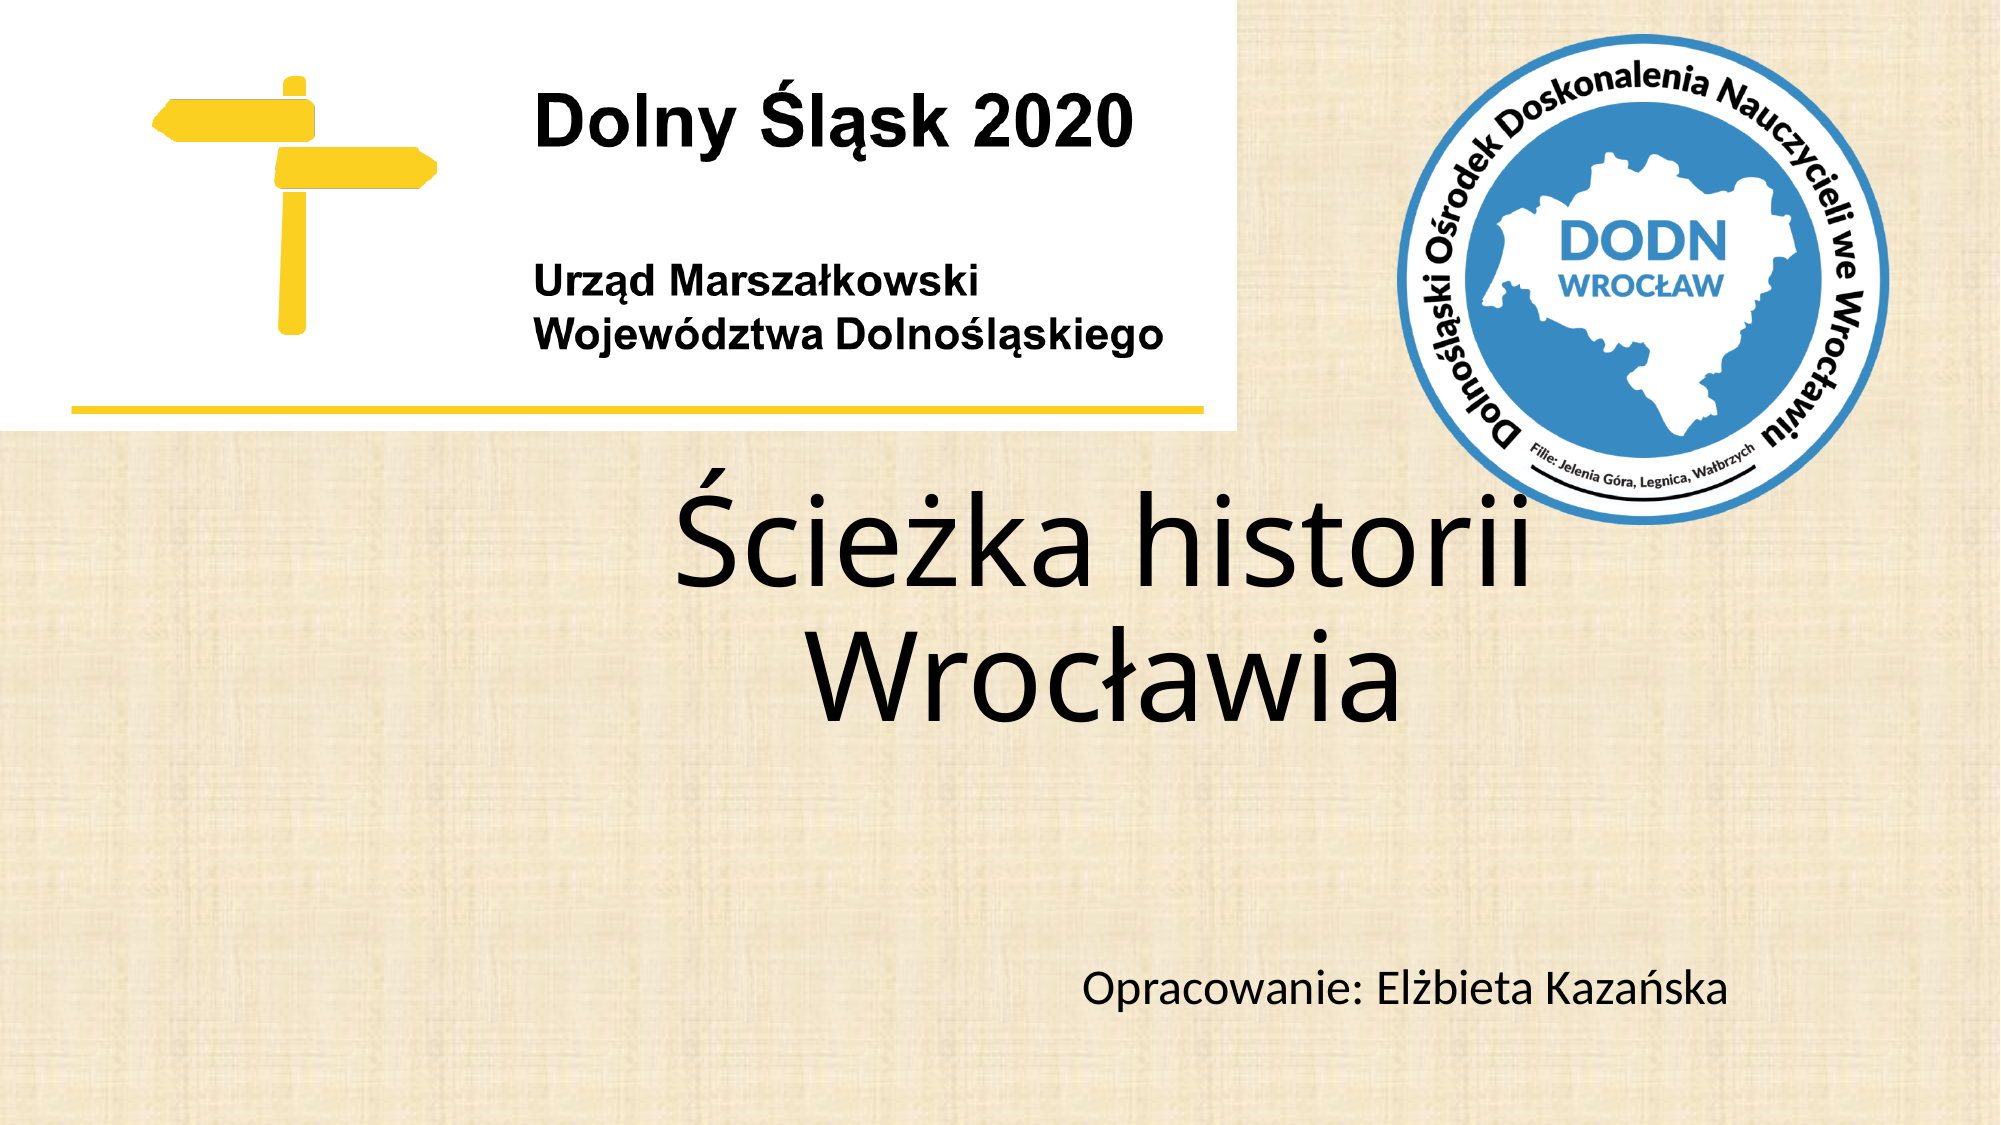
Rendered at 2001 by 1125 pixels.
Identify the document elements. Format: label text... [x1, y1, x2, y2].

title Ścieżka historii Wrocławia [355, 514, 1856, 907]
picture [1397, 34, 1890, 525]
subtitle Opracowanie: Elżbieta Kazańska [656, 953, 2000, 1060]
picture [71, 51, 1204, 414]
